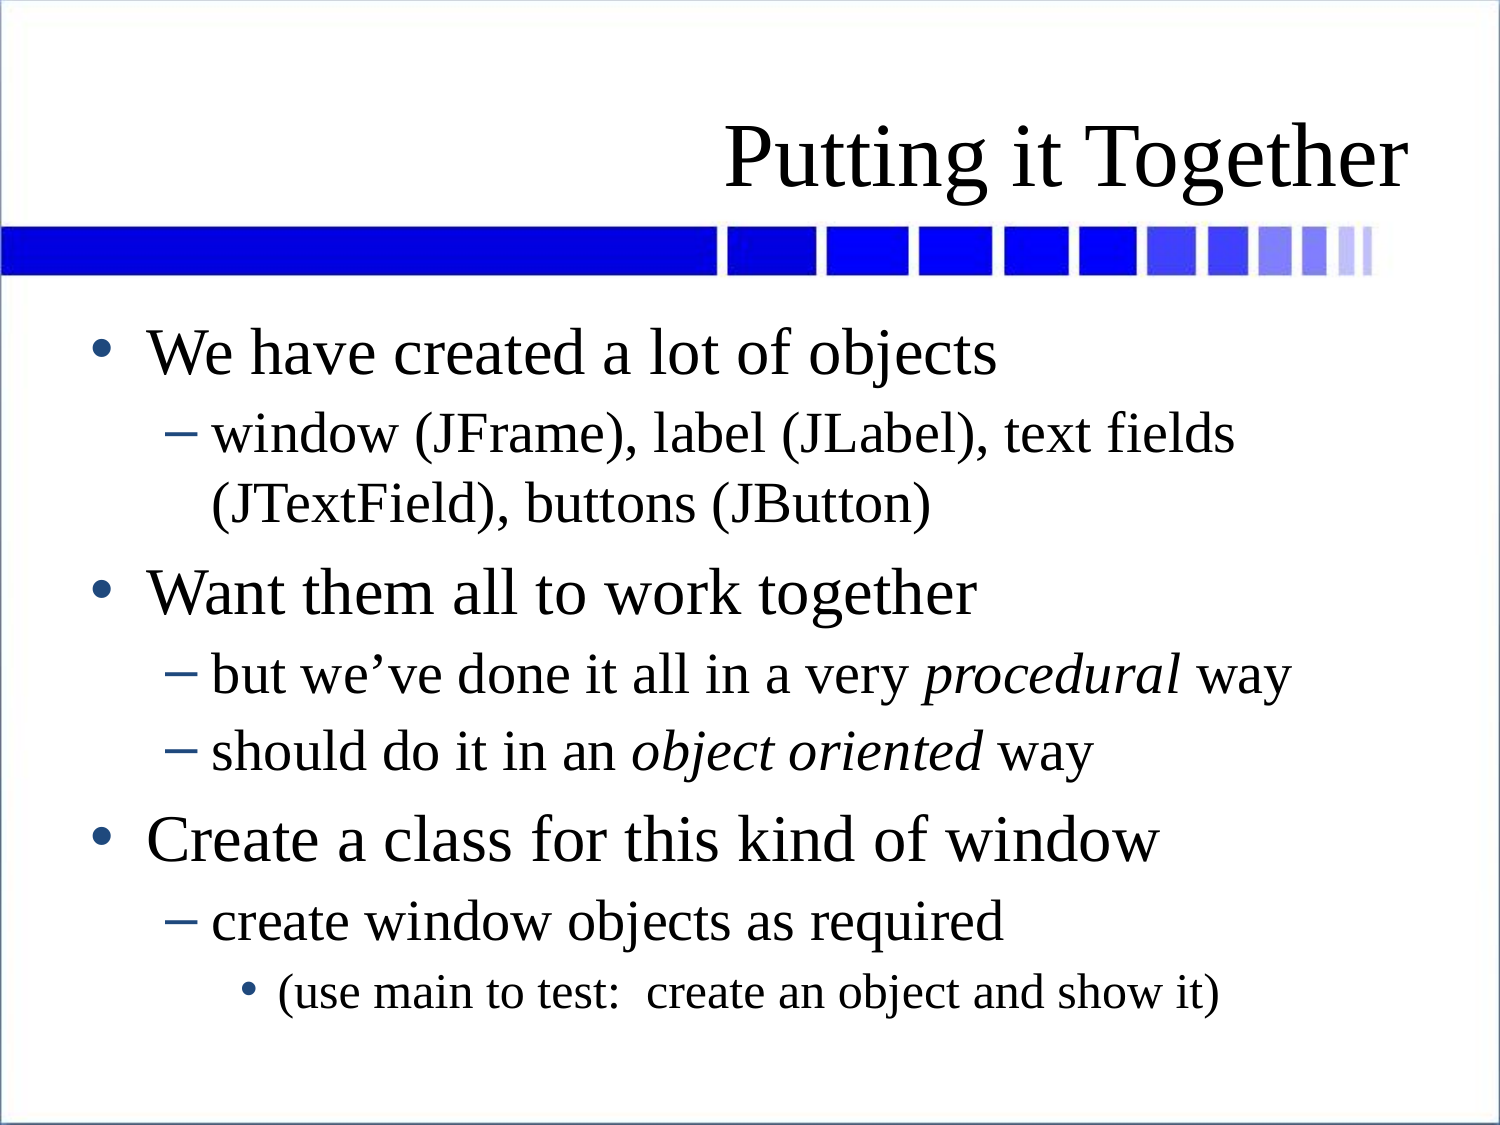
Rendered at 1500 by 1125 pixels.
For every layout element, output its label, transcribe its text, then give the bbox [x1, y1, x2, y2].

title Putting it Together [74, 44, 1426, 213]
picture [0, 0, 1500, 1125]
list We have created a lot of objects window (JFrame), label (JLabel), text fields (JTextField), buttons (JButton) Want them all to work together but we’ve done it all in a very procedural way should do it in an object oriented way Create a class for this kind of window create window objects as required (use main to test: create an object and show it) [74, 299, 1426, 1063]
